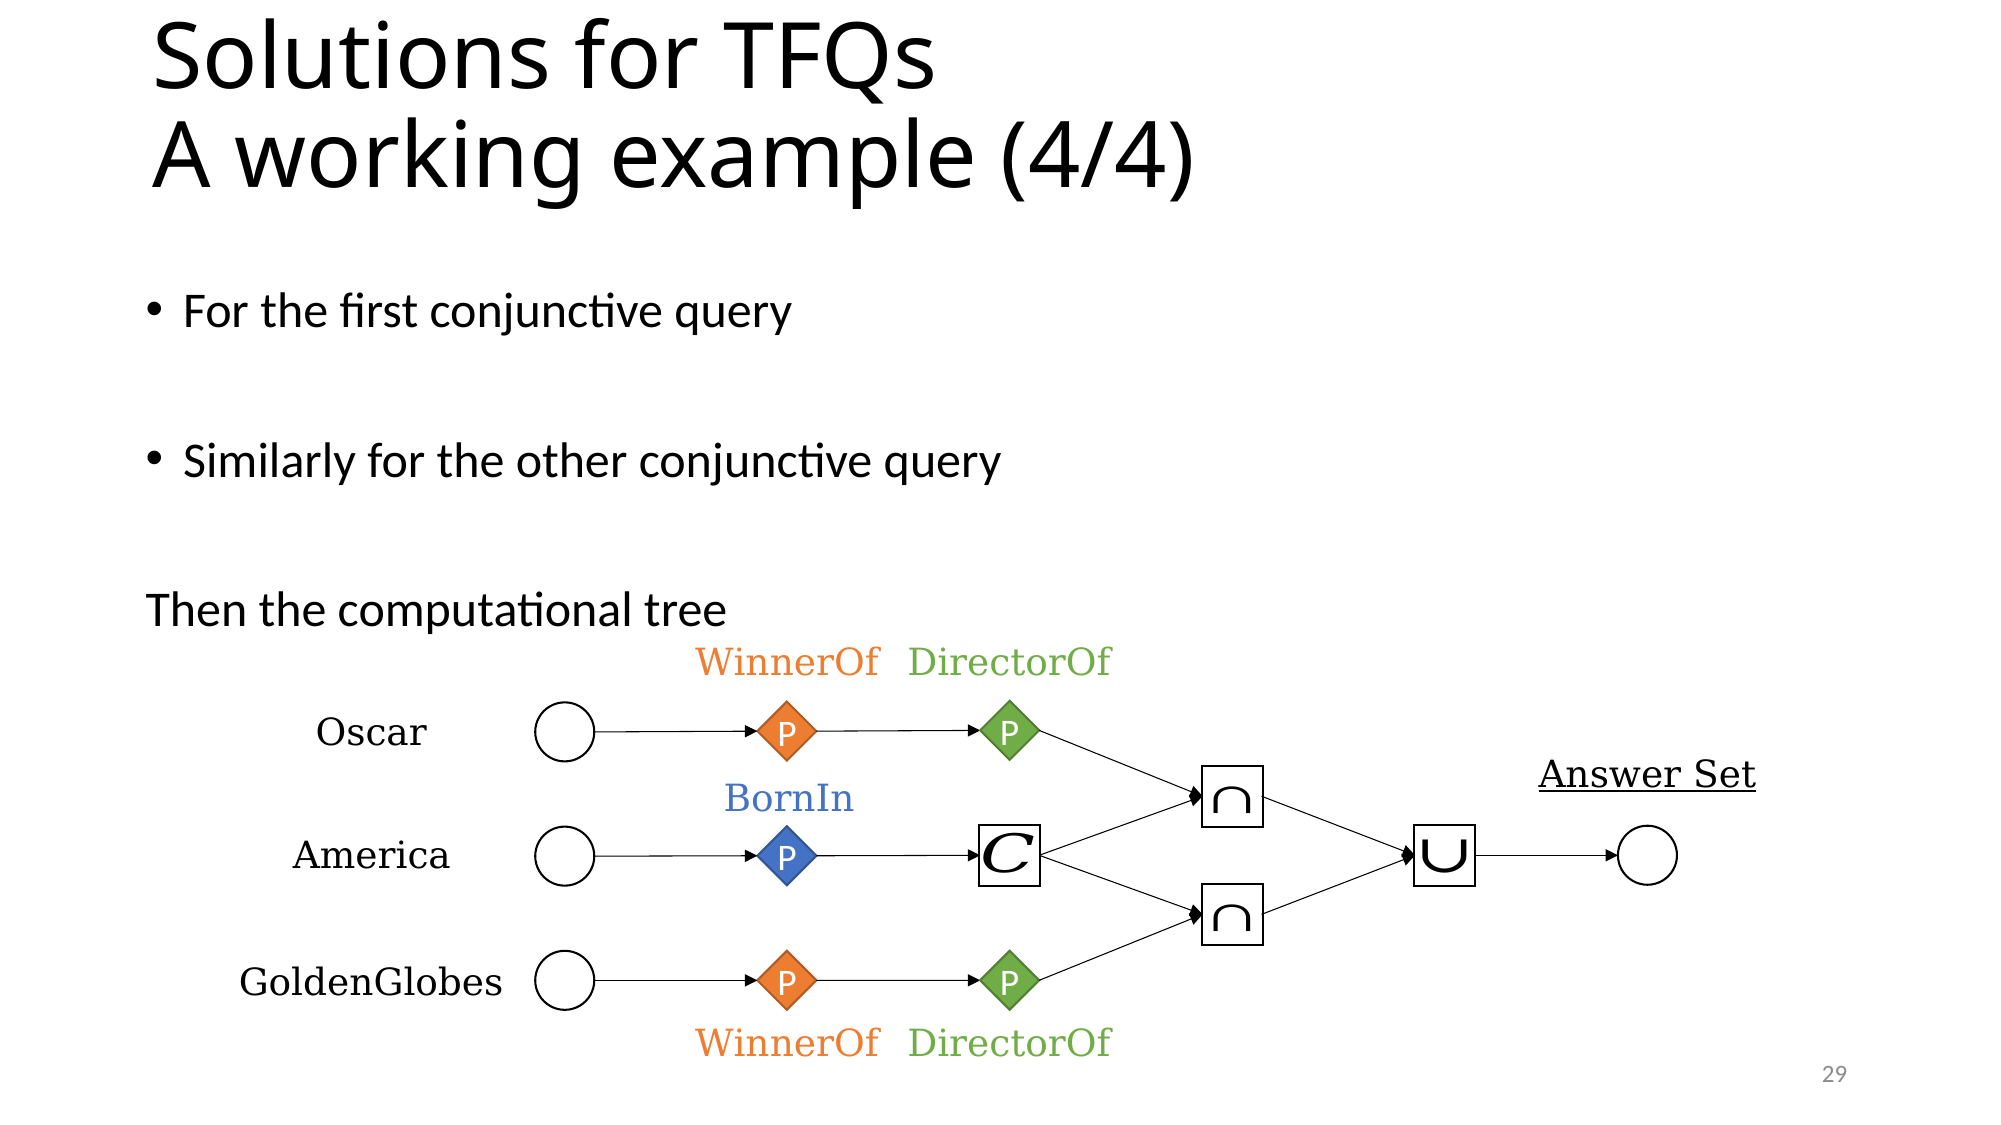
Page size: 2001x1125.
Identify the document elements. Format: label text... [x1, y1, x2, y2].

text_box P [756, 700, 817, 763]
text_box P [756, 827, 818, 887]
text_box [534, 825, 596, 887]
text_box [1039, 730, 1203, 797]
text_box P [757, 949, 818, 1011]
slide_number 29 [1412, 1042, 1863, 1103]
text_box WinnerOf [680, 1011, 892, 1071]
text_box DirectorOf [892, 630, 1126, 691]
text_box Oscar [300, 700, 442, 761]
text_box [534, 949, 596, 1011]
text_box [1261, 855, 1415, 915]
text_box P [979, 699, 1041, 762]
text_box DirectorOf [892, 1011, 1126, 1071]
text_box GoldenGlobes [224, 950, 519, 1011]
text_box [1039, 855, 1203, 915]
text_box BornIn [708, 766, 870, 827]
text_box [1039, 797, 1203, 855]
text_box Answer Set [1523, 742, 1772, 803]
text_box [1039, 915, 1203, 981]
text_box America [278, 824, 466, 884]
text_box P [978, 949, 1040, 1011]
text_box [1616, 824, 1679, 886]
text_box [534, 701, 596, 763]
text_box WinnerOf [680, 630, 892, 691]
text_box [1261, 796, 1415, 855]
title Solutions for TFQs A working example (4/4) [137, 0, 1863, 218]
